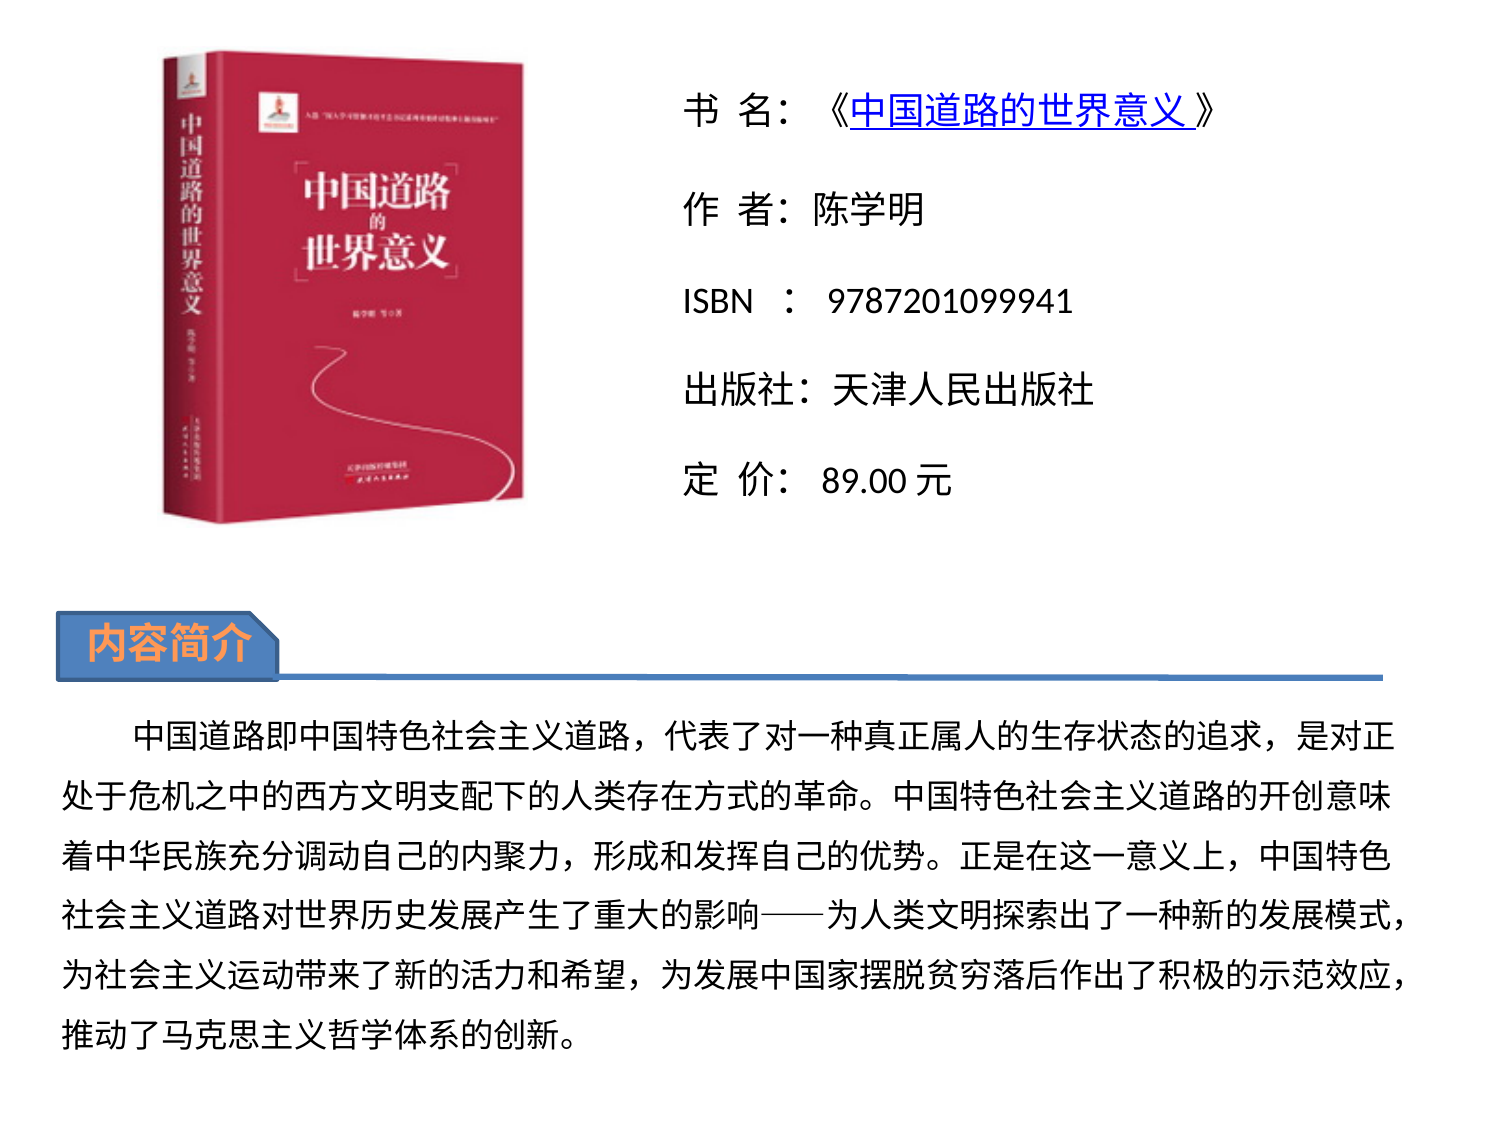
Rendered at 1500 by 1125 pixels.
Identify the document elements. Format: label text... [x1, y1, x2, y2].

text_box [57, 609, 1383, 680]
text_box 书 名：《中国道路的世界意义 》 作 者：陈学明 ISBN ：9787201099941 出版社：天津人民出版社 定 价：89.00元 [667, 79, 1500, 509]
text_box 中国道路即中国特色社会主义道路，代表了对一种真正属人的生存状态的追求，是对正处于危机之中的西方文明支配下的人类存在方式的革命。中国特色社会主义道路的开创意味着中华民族充分调动自己的内聚力，形成和发挥自己的优势。正是在这一意义上，中国特色社会主义道路对世界历史发展产生了重大的影响——为人类文明探索出了一种新的发展模式，为社会主义运动带来了新的活力和希望，为发展中国家摆脱贫穷落后作出了积极的示范效应，推动了马克思主义哲学体系的创新。 [46, 687, 1430, 1062]
picture [157, 46, 528, 528]
